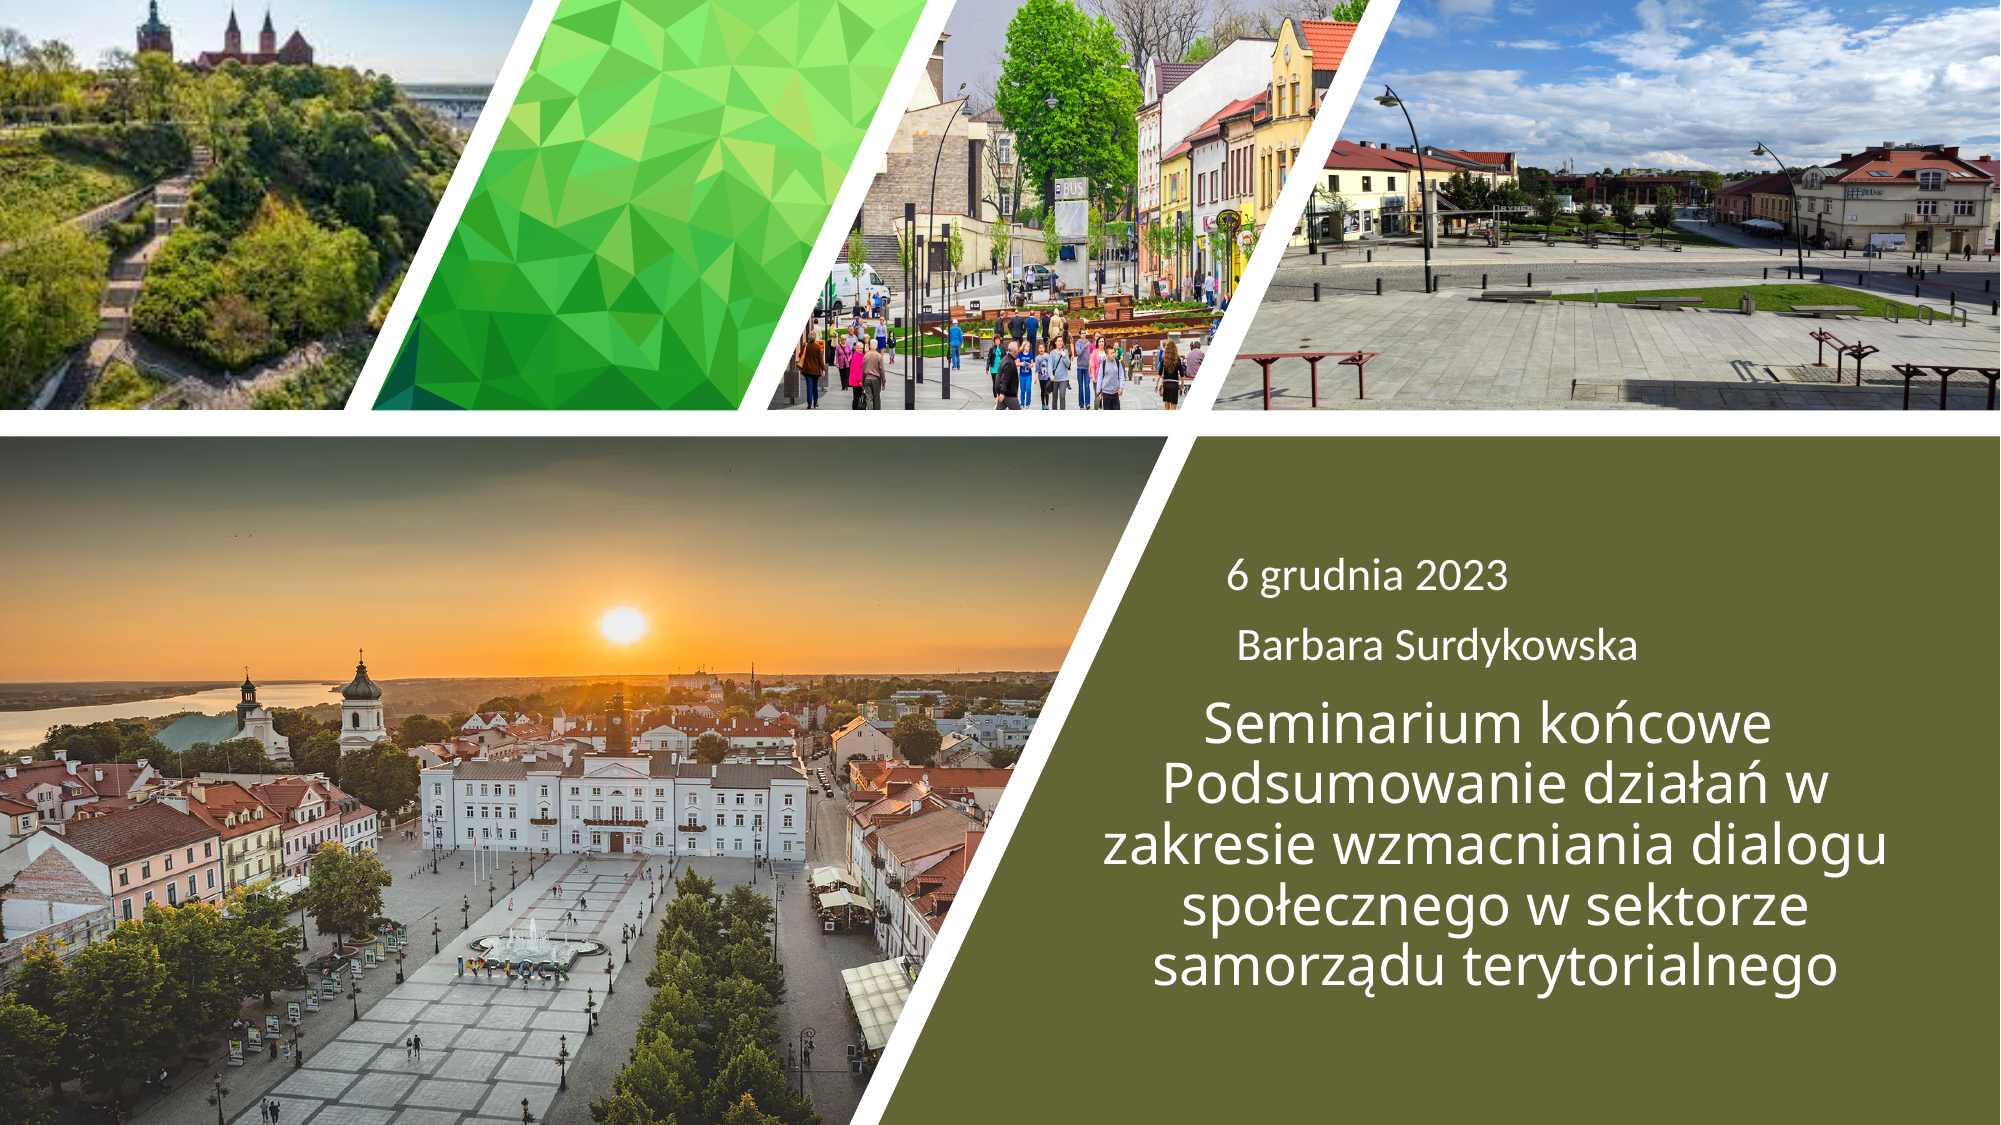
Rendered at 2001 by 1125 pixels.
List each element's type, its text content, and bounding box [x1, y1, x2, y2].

picture [0, 0, 2000, 411]
title Seminarium końcowe Podsumowanie działań w zakresie wzmacniania dialogu społecznego w sektorze samorządu terytorialnego [1169, 687, 1906, 1043]
picture [0, 436, 1169, 1125]
subtitle 6 grudnia 2023 Barbara Surdykowska [1210, 542, 1906, 678]
text_box [1169, 435, 2000, 1125]
